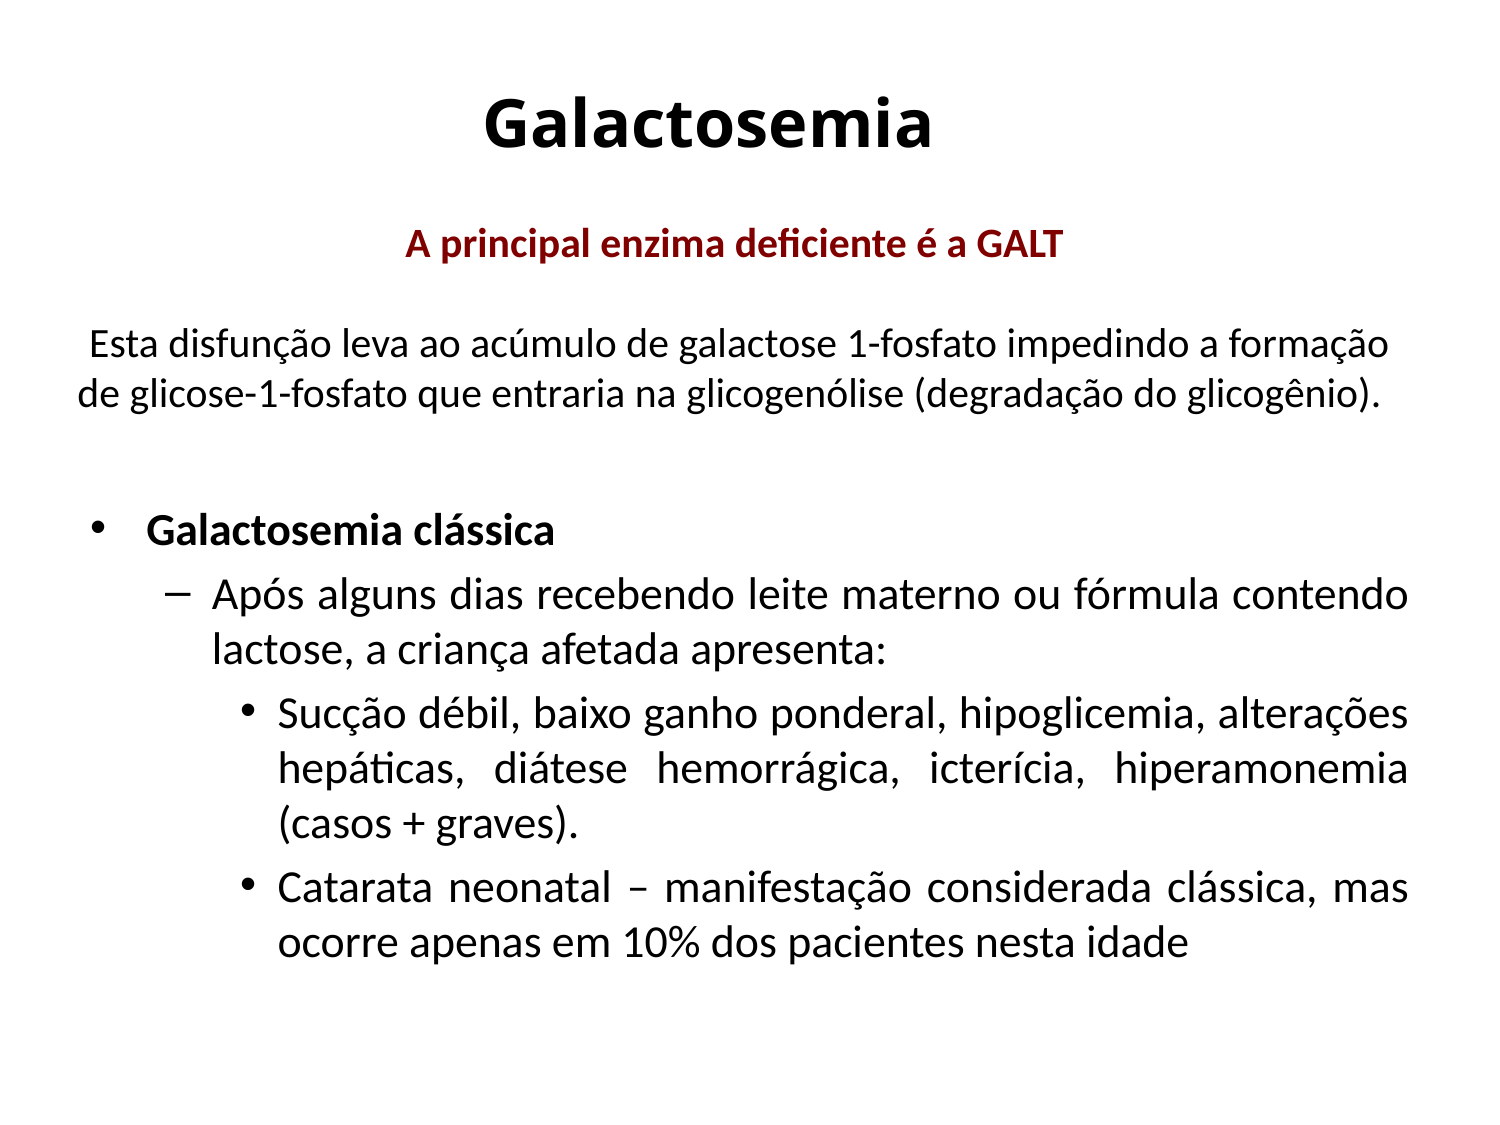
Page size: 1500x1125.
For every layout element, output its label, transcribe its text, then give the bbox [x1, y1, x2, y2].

title Galactosemia [324, 44, 1093, 197]
list Galactosemia clássica Após alguns dias recebendo leite materno ou fórmula contendo lactose, a criança afetada apresenta: Sucção débil, baixo ganho ponderal, hipoglicemia, alterações hepáticas, diátese hemorrágica, icterícia, hiperamonemia (casos + graves). Catarata neonatal – manifestação considerada clássica, mas ocorre apenas em 10% dos pacientes nesta idade [74, 491, 1426, 1029]
text_box A principal enzima deficiente é a GALT Esta disfunção leva ao acúmulo de galactose 1-fosfato impedindo a formação de glicose-1-fosfato que entraria na glicogenólise (degradação do glicogênio). [55, 208, 1424, 473]
